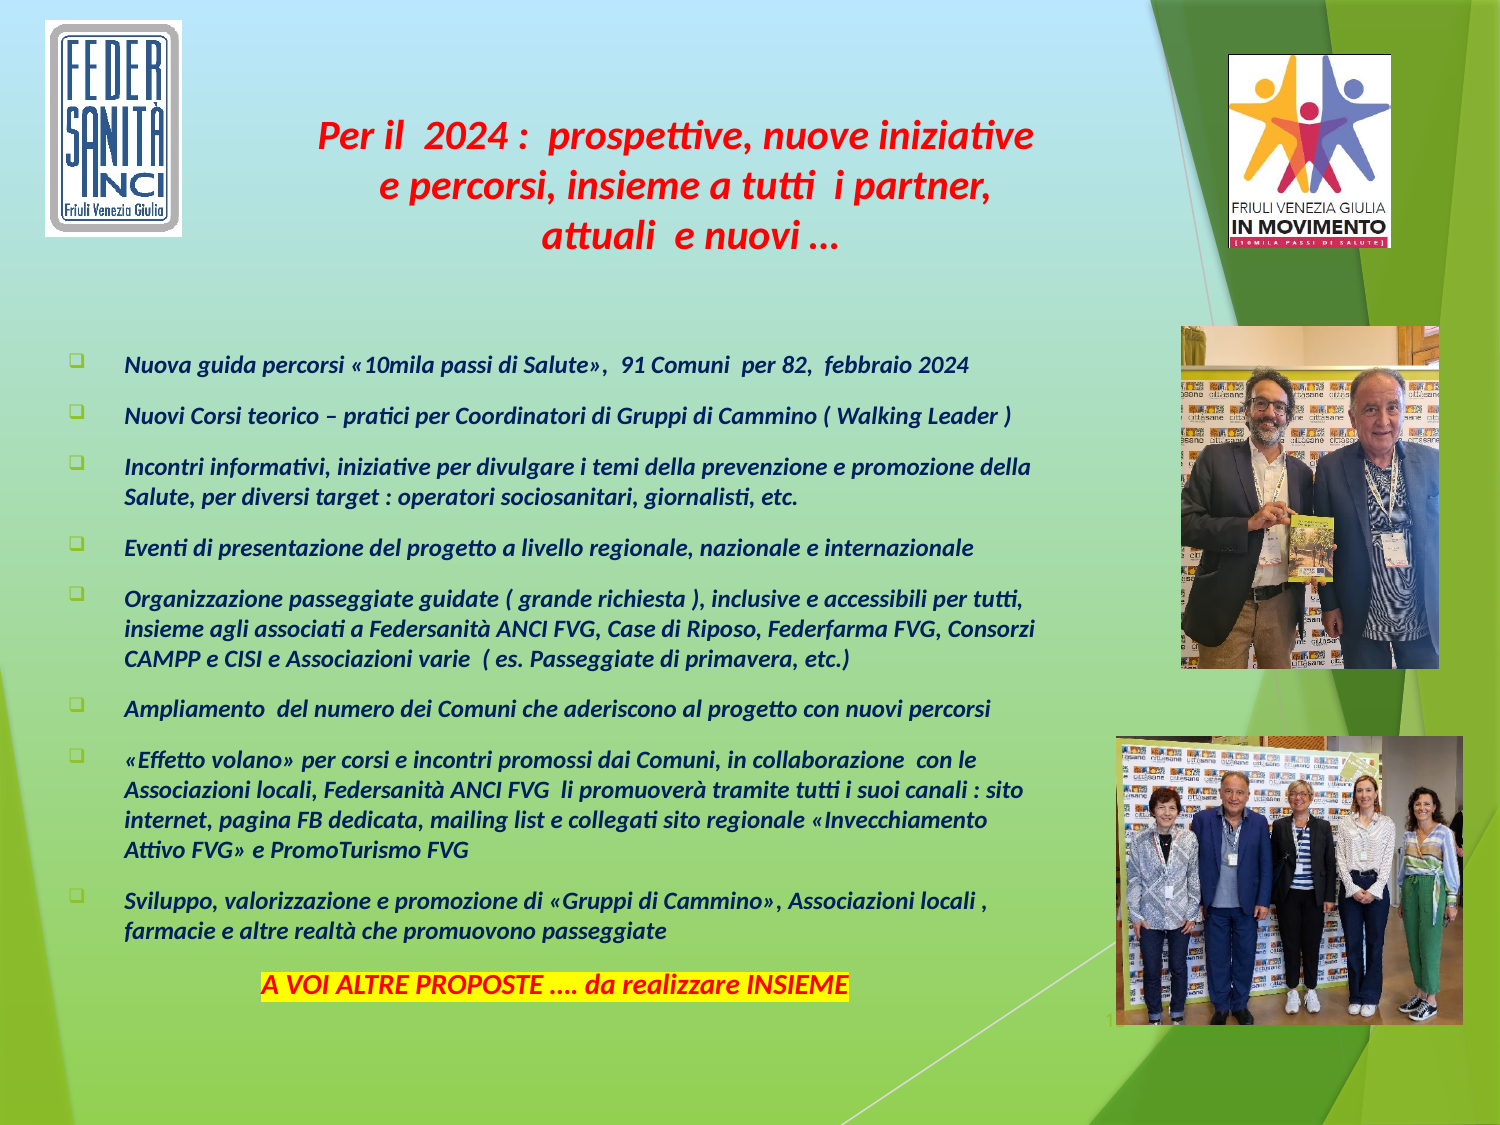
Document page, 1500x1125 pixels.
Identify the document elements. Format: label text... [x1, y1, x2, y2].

picture [1180, 325, 1439, 670]
slide_number 15 [1057, 991, 1142, 1051]
picture [1227, 54, 1392, 249]
list Nuova guida percorsi «10mila passi di Salute», 91 Comuni per 82, febbraio 2024 Nuovi Corsi teorico – pratici per Coordinatori di Gruppi di Cammino ( Walking Leader ) Incontri informativi, iniziative per divulgare i temi della prevenzione e promozione della Salute, per diversi target : operatori sociosanitari, giornalisti, etc. Eventi di presentazione del progetto a livello regionale, nazionale e internazionale Organizzazione passeggiate guidate ( grande richiesta ), inclusive e accessibili per tutti, insieme agli associati a Federsanità ANCI FVG, Case di Riposo, Federfarma FVG, Consorzi CAMPP e CISI e Associazioni varie ( es. Passeggiate di primavera, etc.) Ampliamento del numero dei Comuni che aderiscono al progetto con nuovi percorsi «Effetto volano» per corsi e incontri promossi dai Comuni, in collaborazione con le Associazioni locali, Federsanità ANCI FVG li promuoverà tramite tutti i suoi canali : sito internet, pagina FB dedicata, mailing list e collegati sito regionale «Invecchiamento Attivo FVG» e PromoTurismo FVG Sviluppo, valorizzazione e promozione di «Gruppi di Cammino», Associazioni locali , farmacie e altre realtà che promuovono passeggiate A VOI ALTRE PROPOSTE …. da realizzare INSIEME [53, 290, 1058, 1051]
picture [44, 19, 183, 237]
title Per il 2024 : prospettive, nuove iniziative e percorsi, insieme a tutti i partner, attuali e nuovi … [230, 99, 1142, 279]
picture [1115, 736, 1463, 1026]
